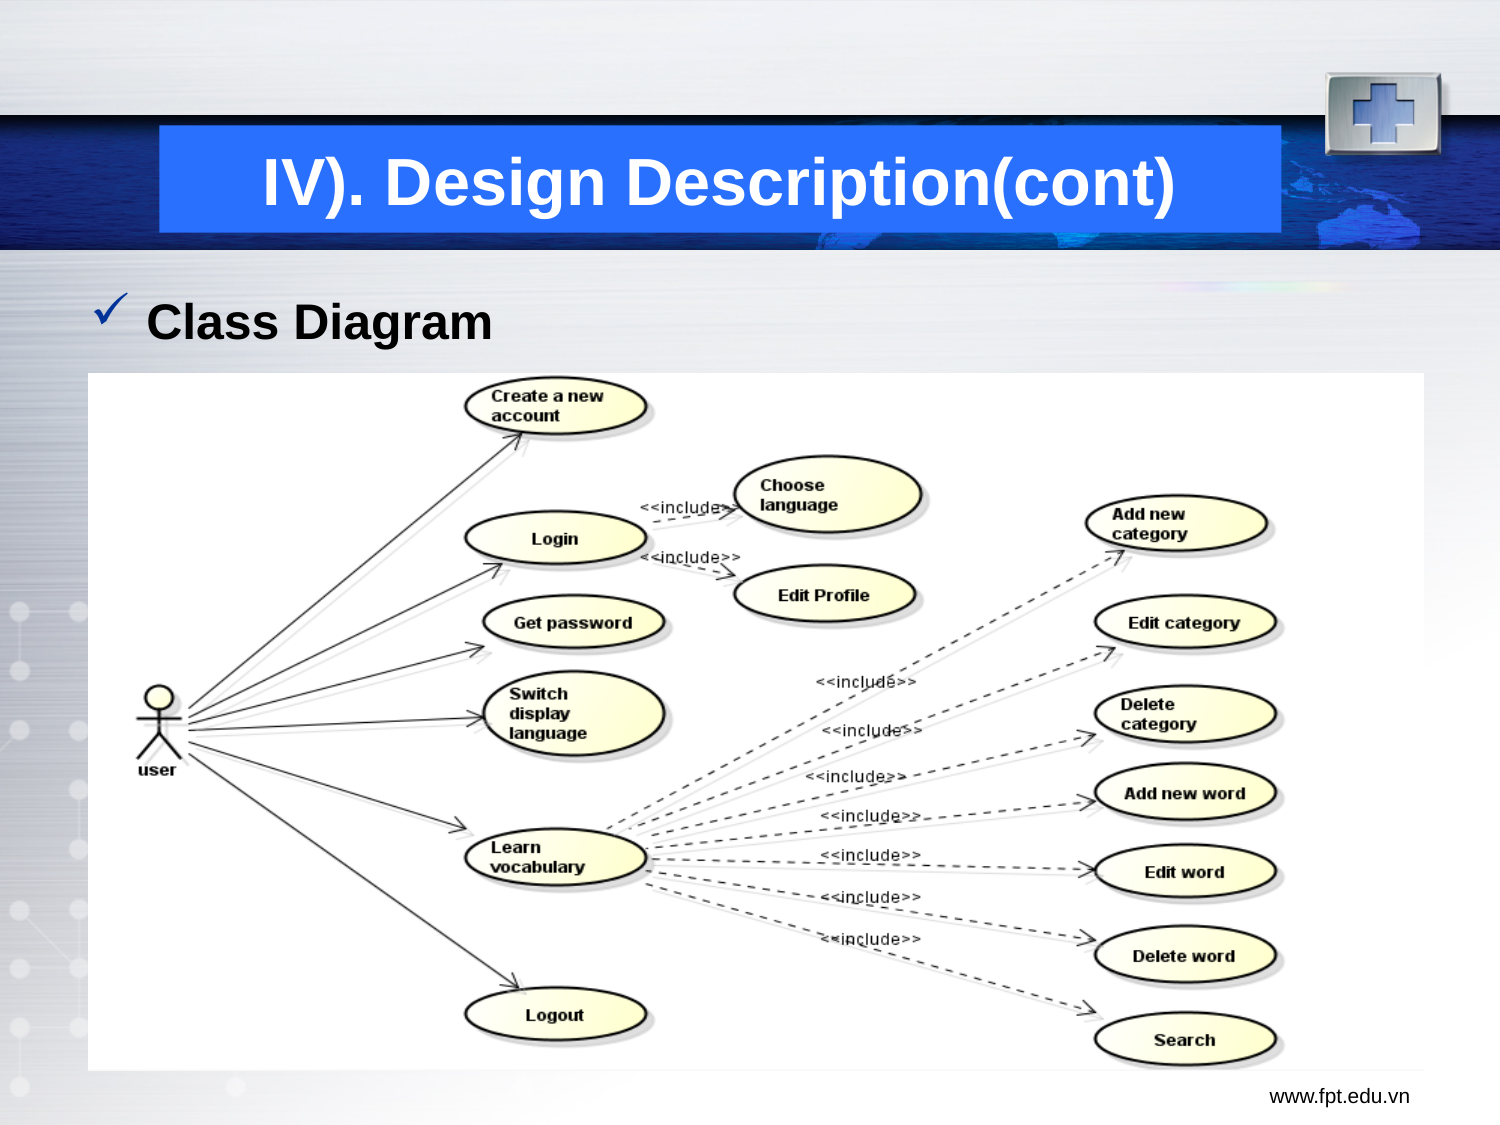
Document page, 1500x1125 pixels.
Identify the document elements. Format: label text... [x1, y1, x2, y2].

footer www.fpt.edu.vn [1074, 1077, 1425, 1116]
title IV). Design Description(cont) [159, 125, 1282, 233]
list Class Diagram [75, 251, 738, 357]
picture [0, 0, 1500, 1125]
